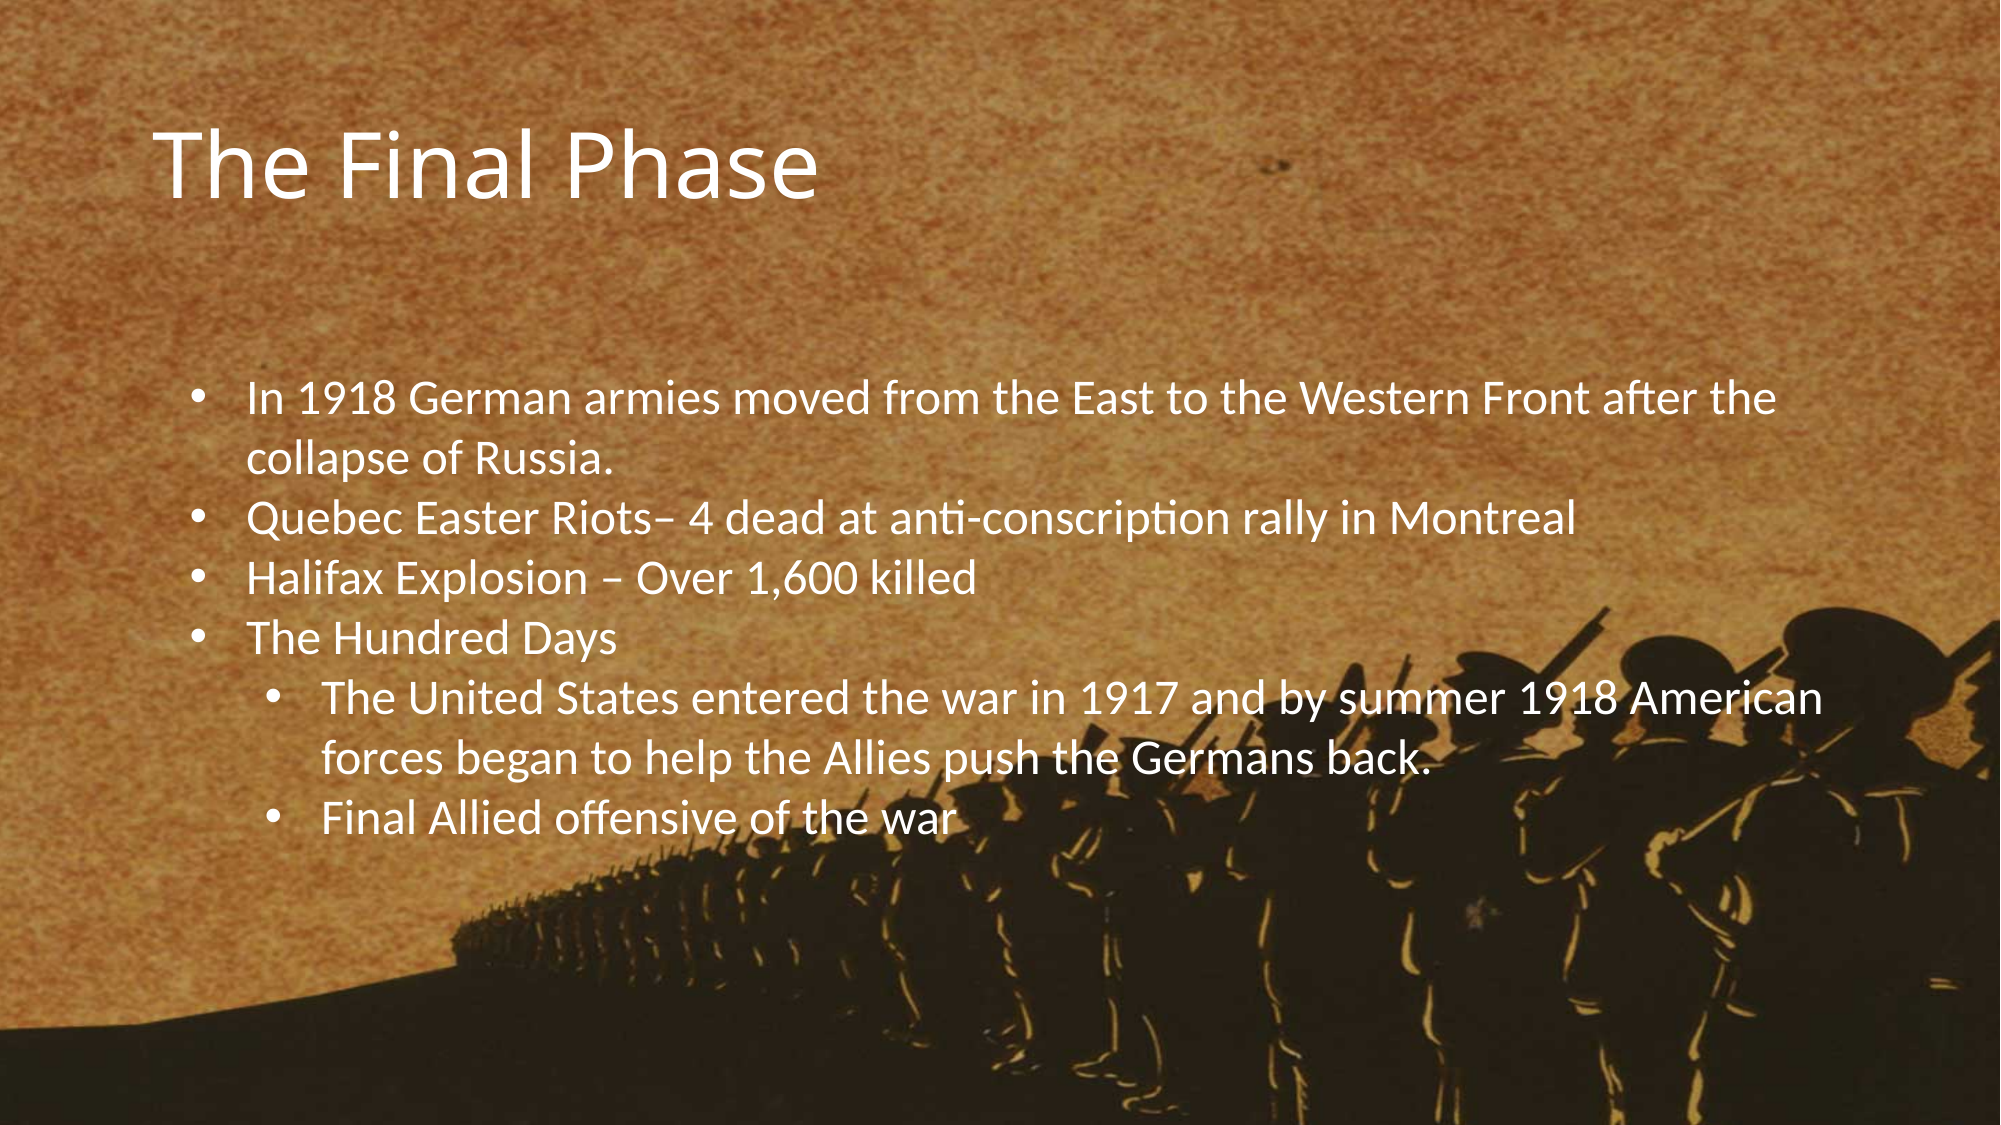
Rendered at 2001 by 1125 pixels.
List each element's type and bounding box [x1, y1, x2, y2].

list [0, 0, 2000, 1125]
